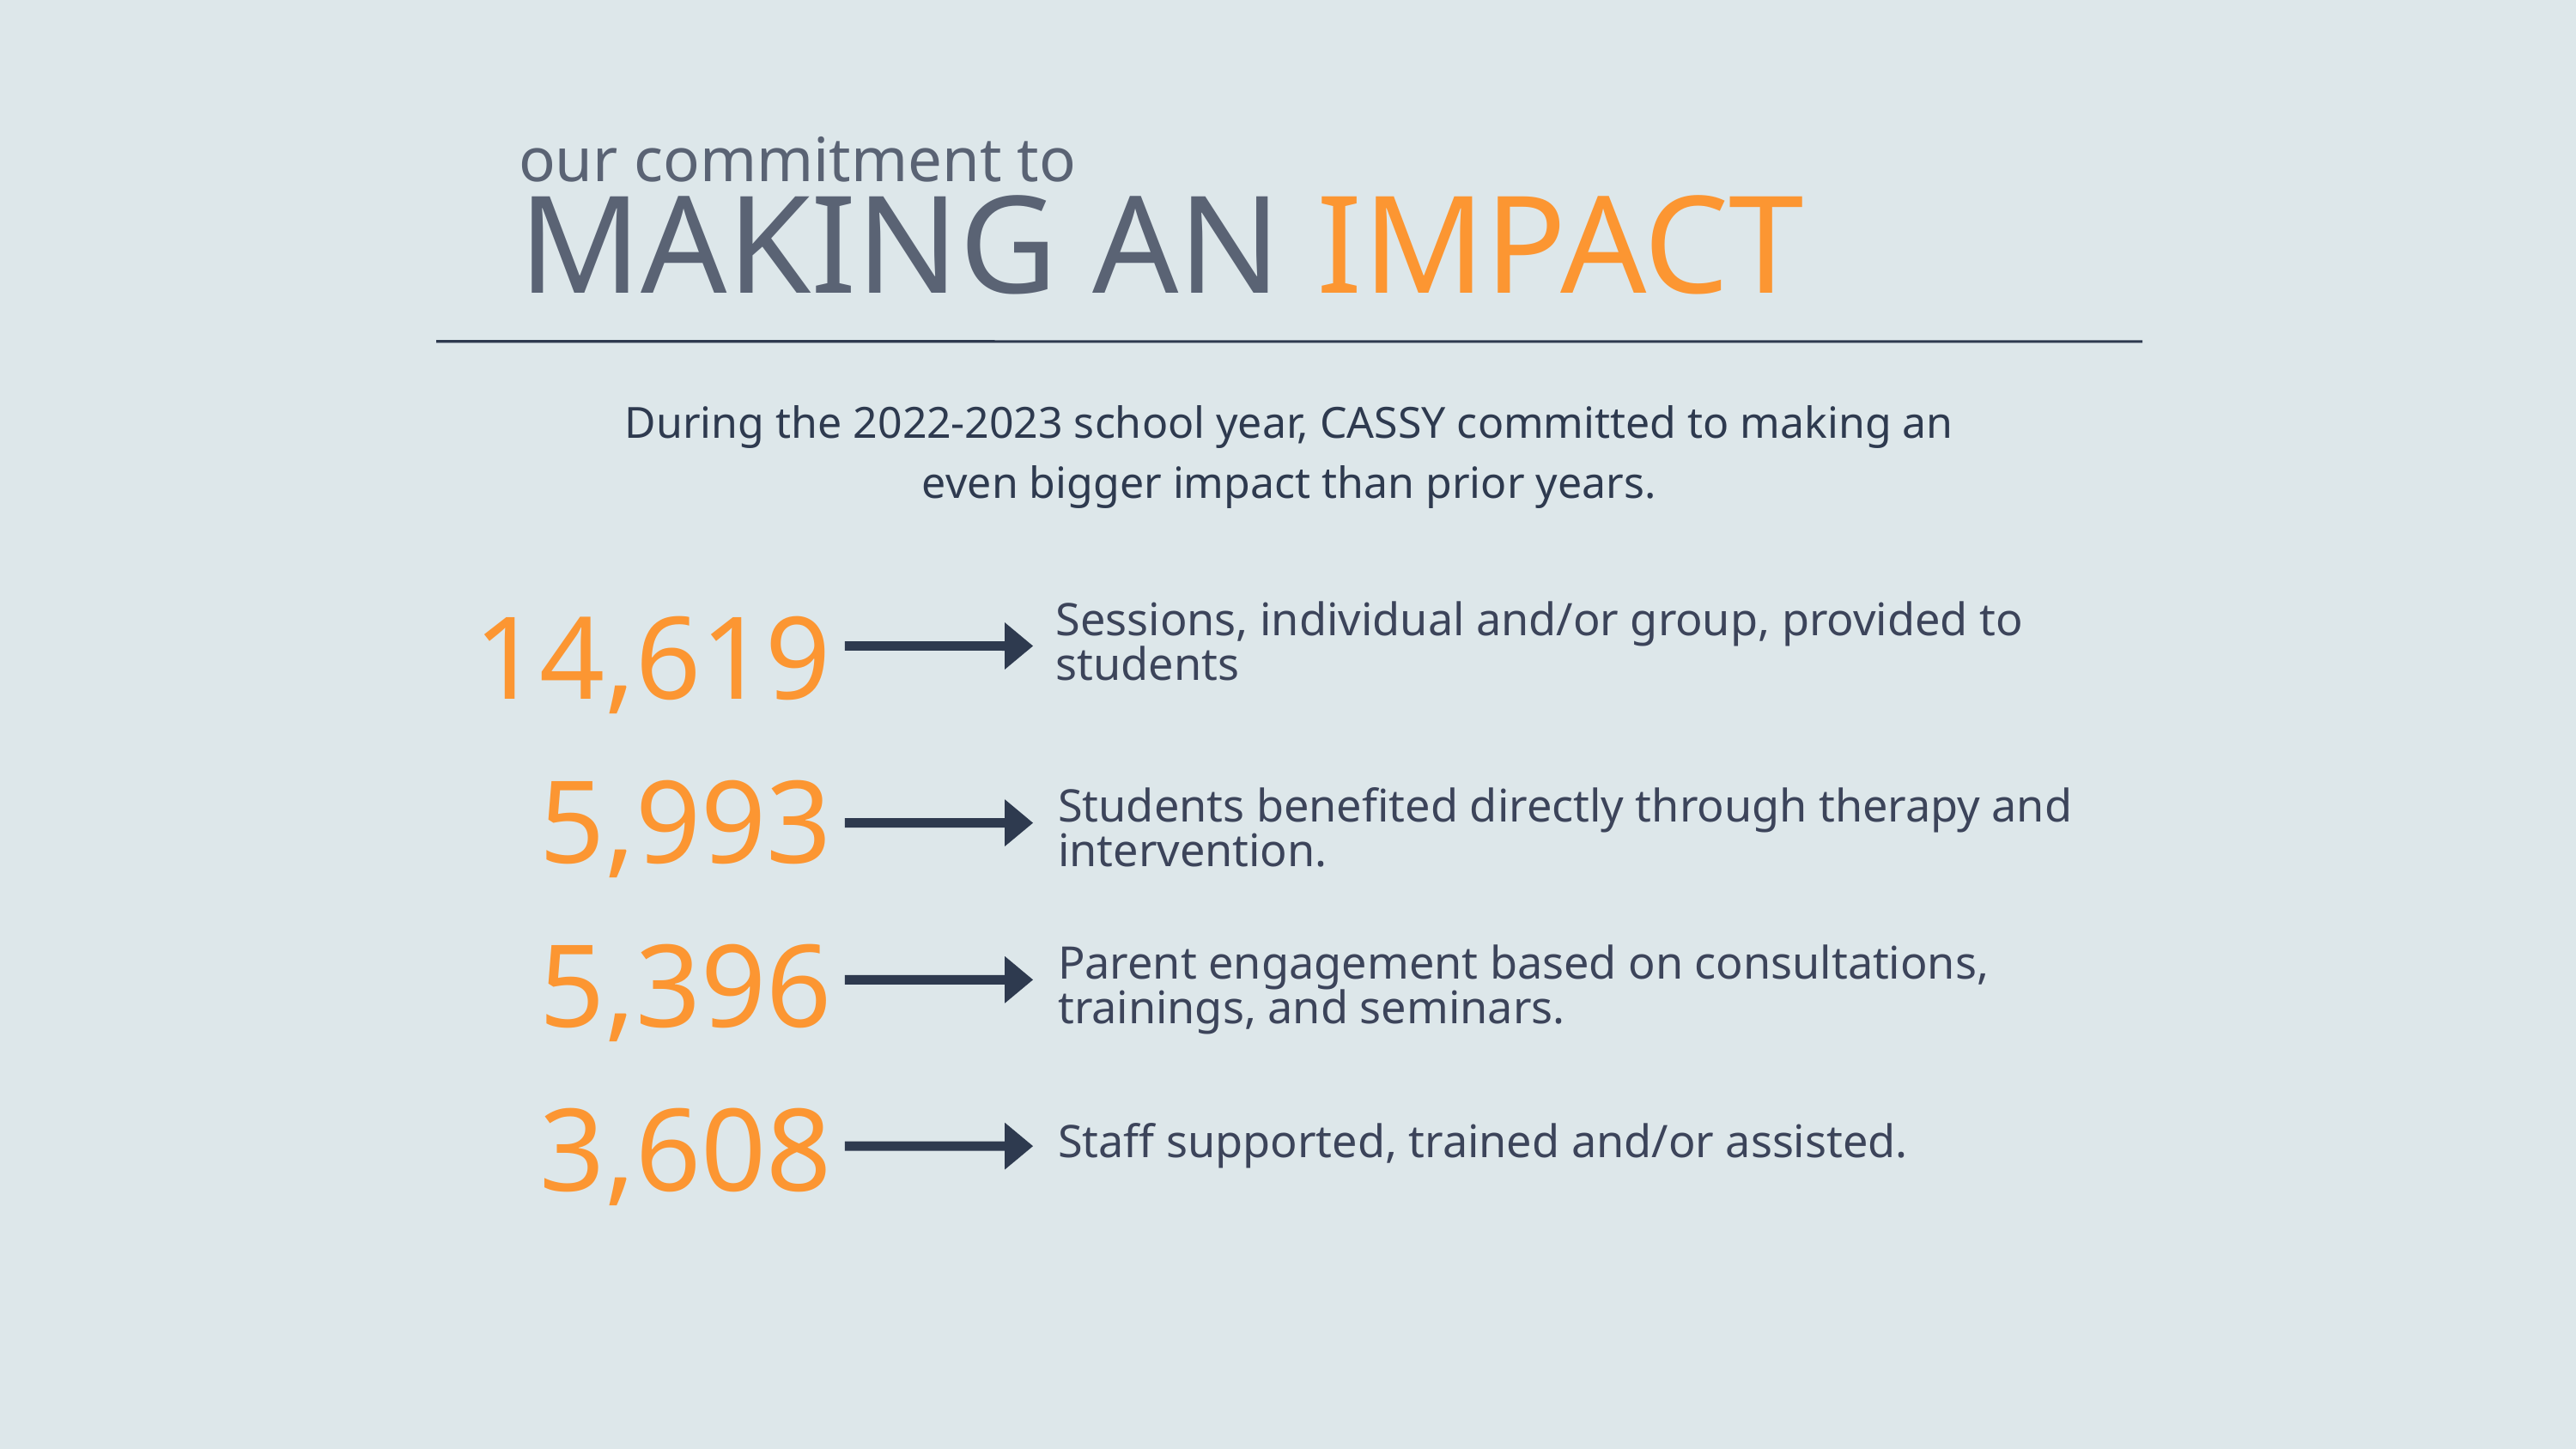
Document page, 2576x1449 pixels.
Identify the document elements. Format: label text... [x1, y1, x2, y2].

text_box 3,608 [438, 1054, 832, 1215]
text_box Sessions, individual and/or group, provided to students [1055, 599, 2111, 689]
text_box [844, 814, 1034, 832]
text_box [844, 637, 1034, 655]
text_box 5,993 [438, 725, 832, 887]
text_box [844, 971, 1034, 989]
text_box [518, 133, 2060, 347]
text_box [844, 1137, 1034, 1155]
text_box 5,396 [438, 889, 832, 1051]
text_box During the 2022-2023 school year, CASSY committed to making an even bigger impact than prior years. [603, 386, 1976, 507]
text_box 14,619 [438, 561, 832, 723]
text_box Staff supported, trained and/or assisted. [1058, 1121, 2128, 1167]
text_box Parent engagement based on consultations, trainings, and seminars. [1058, 943, 2128, 1033]
text_box Students benefited directly through therapy and intervention. [1058, 785, 2128, 876]
